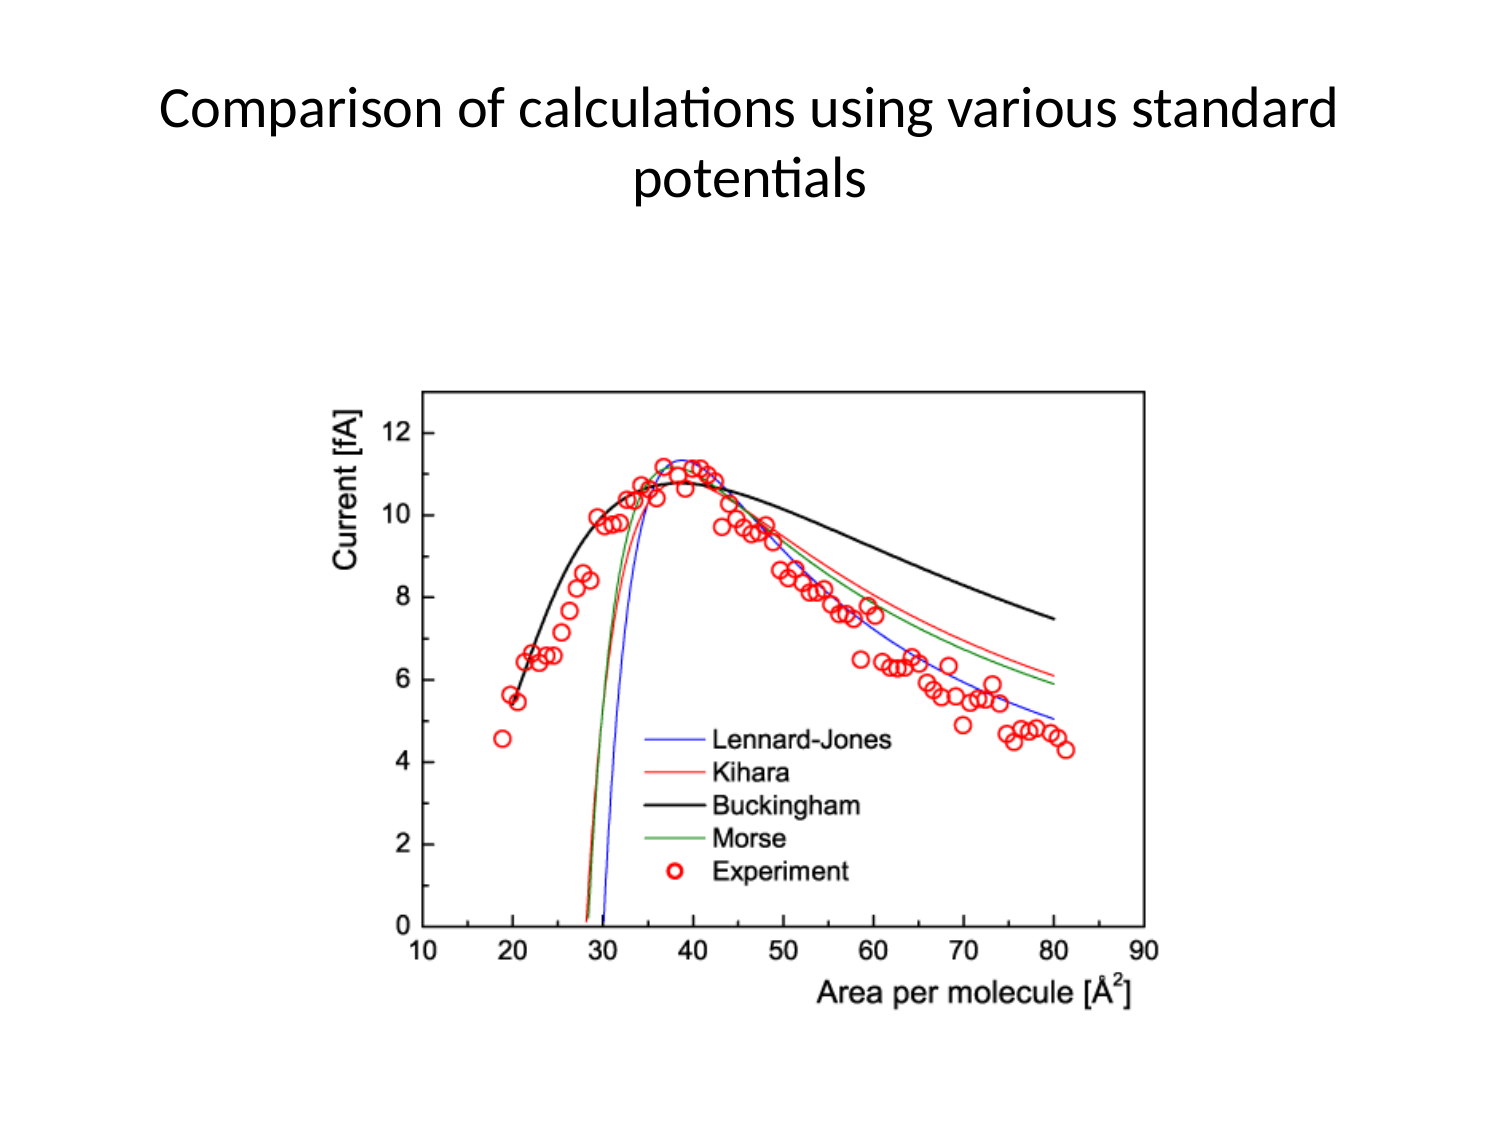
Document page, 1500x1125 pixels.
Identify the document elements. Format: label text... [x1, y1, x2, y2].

title Comparison of calculations using various standard potentials [75, 45, 1425, 233]
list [274, 324, 1216, 1070]
